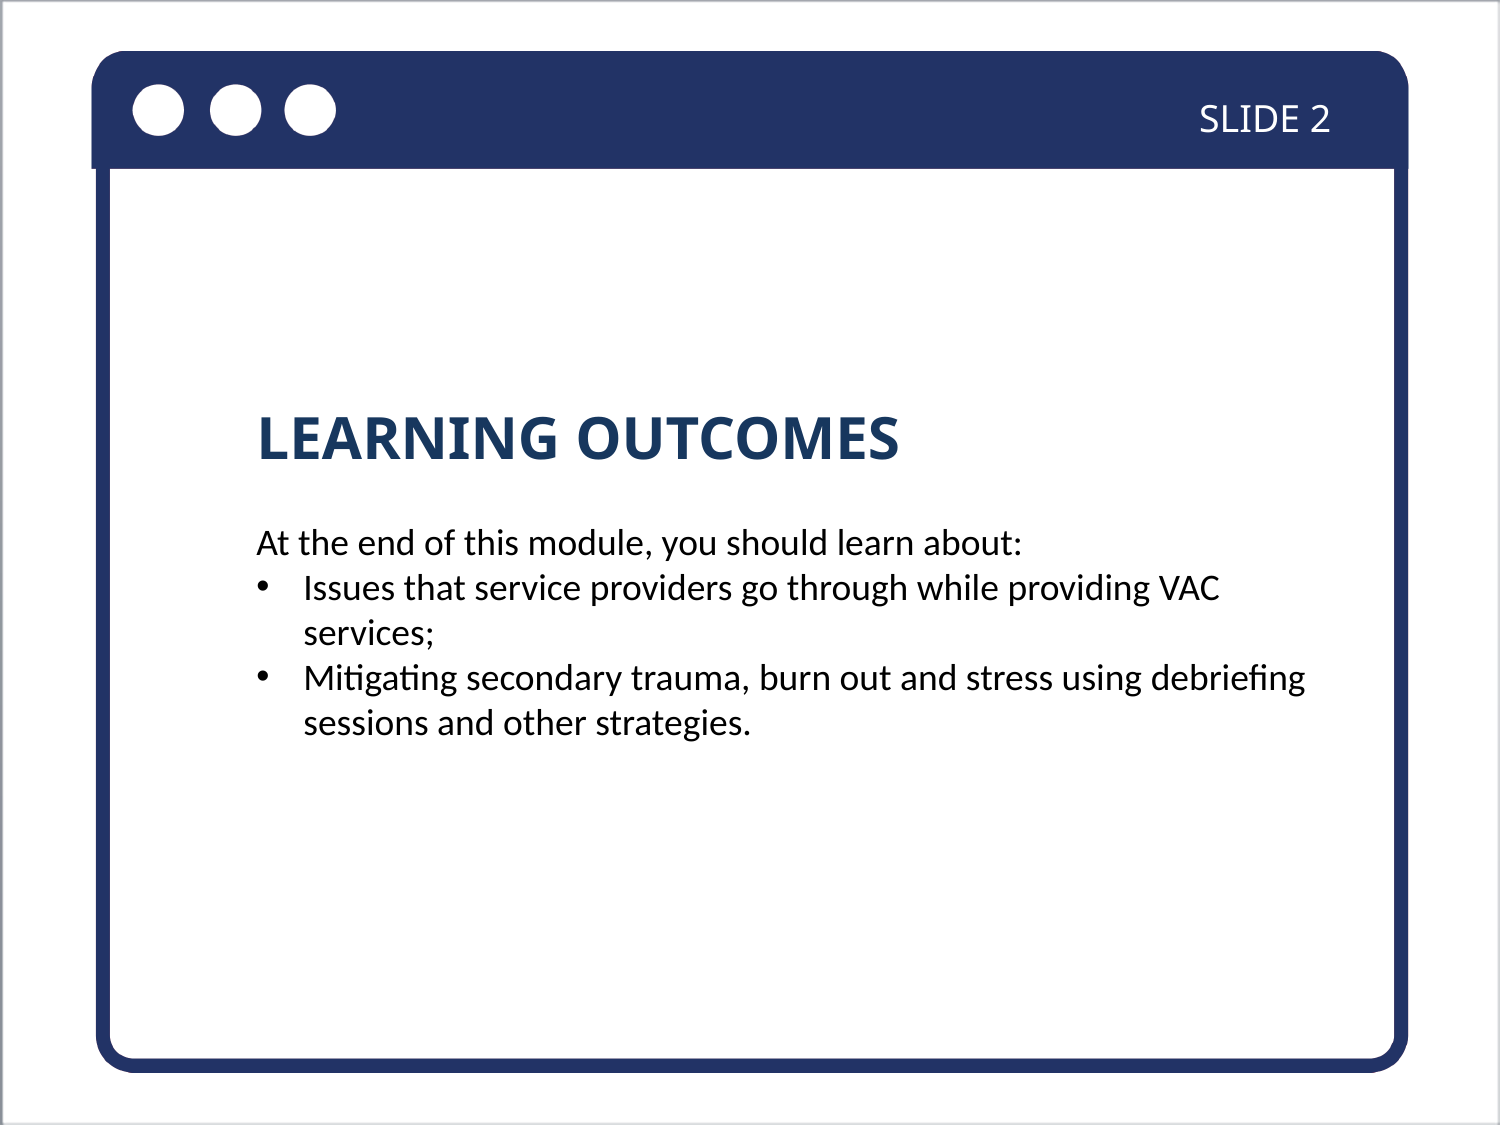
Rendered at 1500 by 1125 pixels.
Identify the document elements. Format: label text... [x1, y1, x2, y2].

text_box LEARNING OUTCOMES [241, 393, 1289, 479]
text_box SLIDE 2 [1184, 87, 1421, 147]
text_box At the end of this module, you should learn about: Issues that service providers go through while providing VAC services; Mitigating secondary trauma, burn out and stress using debriefing sessions and other strategies. [241, 510, 1376, 751]
picture [0, 0, 1500, 1125]
